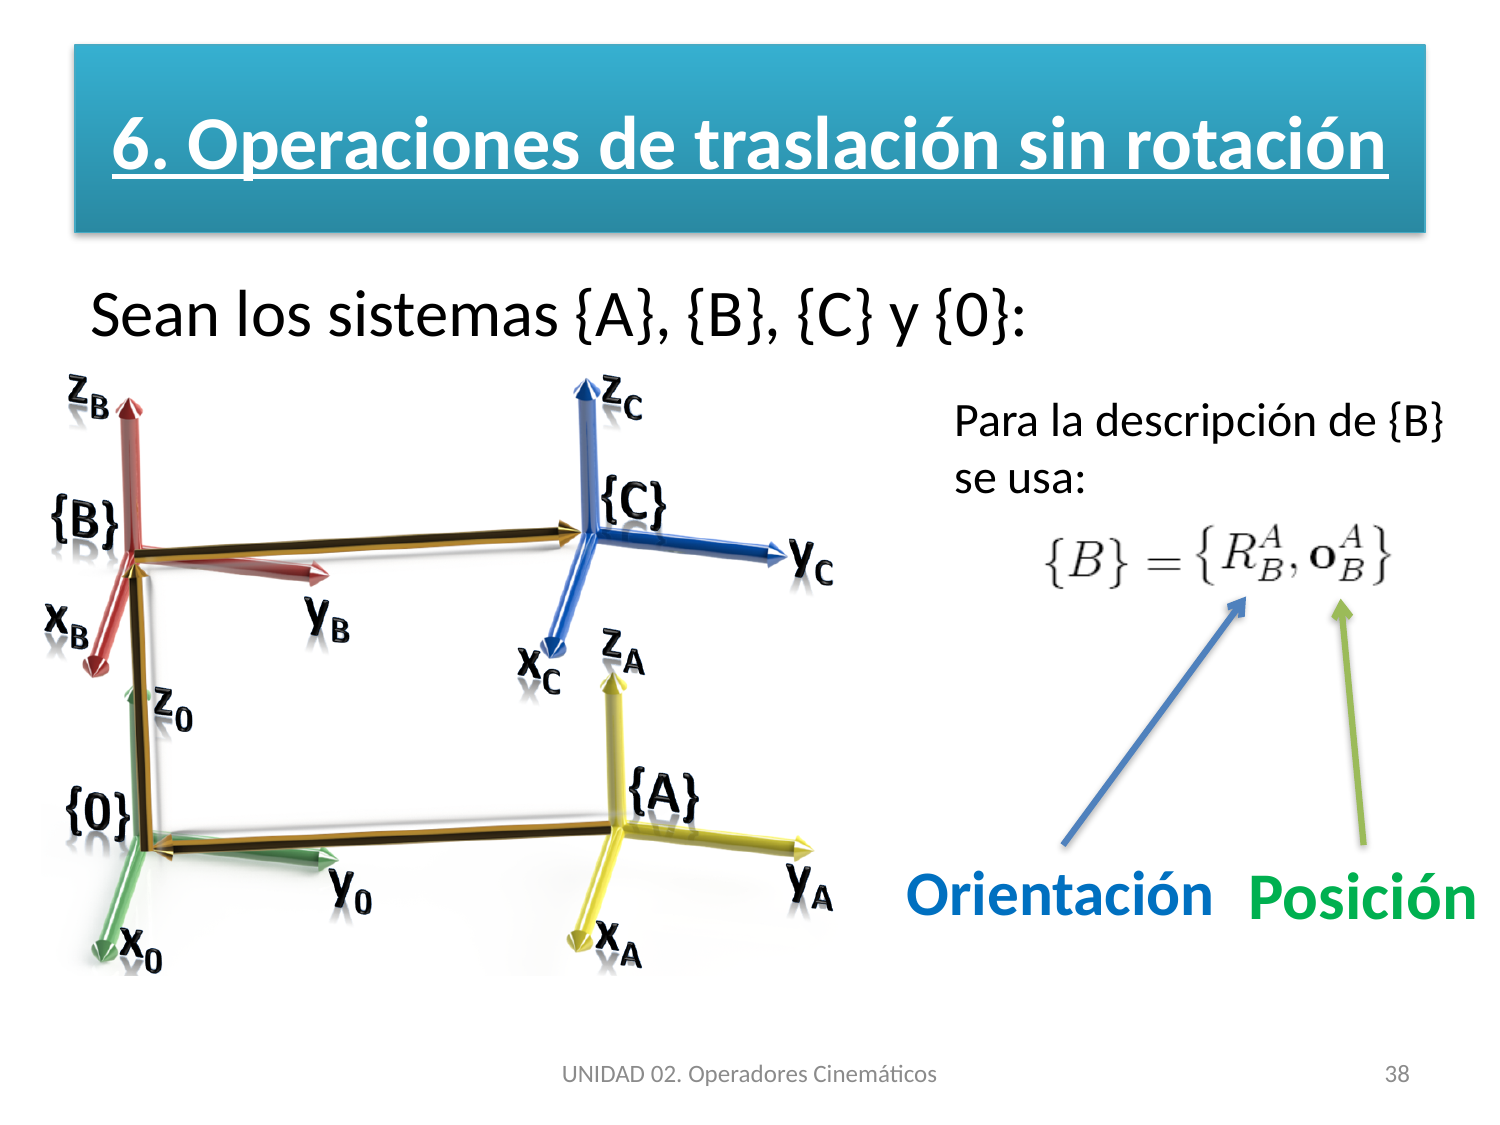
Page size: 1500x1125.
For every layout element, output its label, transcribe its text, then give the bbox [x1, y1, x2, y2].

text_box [1062, 596, 1247, 846]
slide_number 38 [1074, 1042, 1425, 1103]
footer UNIDAD 02. Operadores Cinemáticos [512, 1042, 988, 1103]
text_box Posición [1235, 845, 1495, 941]
text_box Orientación [891, 845, 1235, 941]
picture [40, 371, 847, 977]
list Sean los sistemas {A}, {B}, {C} y {0}: [75, 262, 1425, 362]
picture [1032, 521, 1401, 597]
text_box Para la descripción de {B} se usa: [891, 380, 1483, 513]
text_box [1340, 598, 1364, 846]
title 6. Operaciones de traslación sin rotación [74, 44, 1426, 233]
